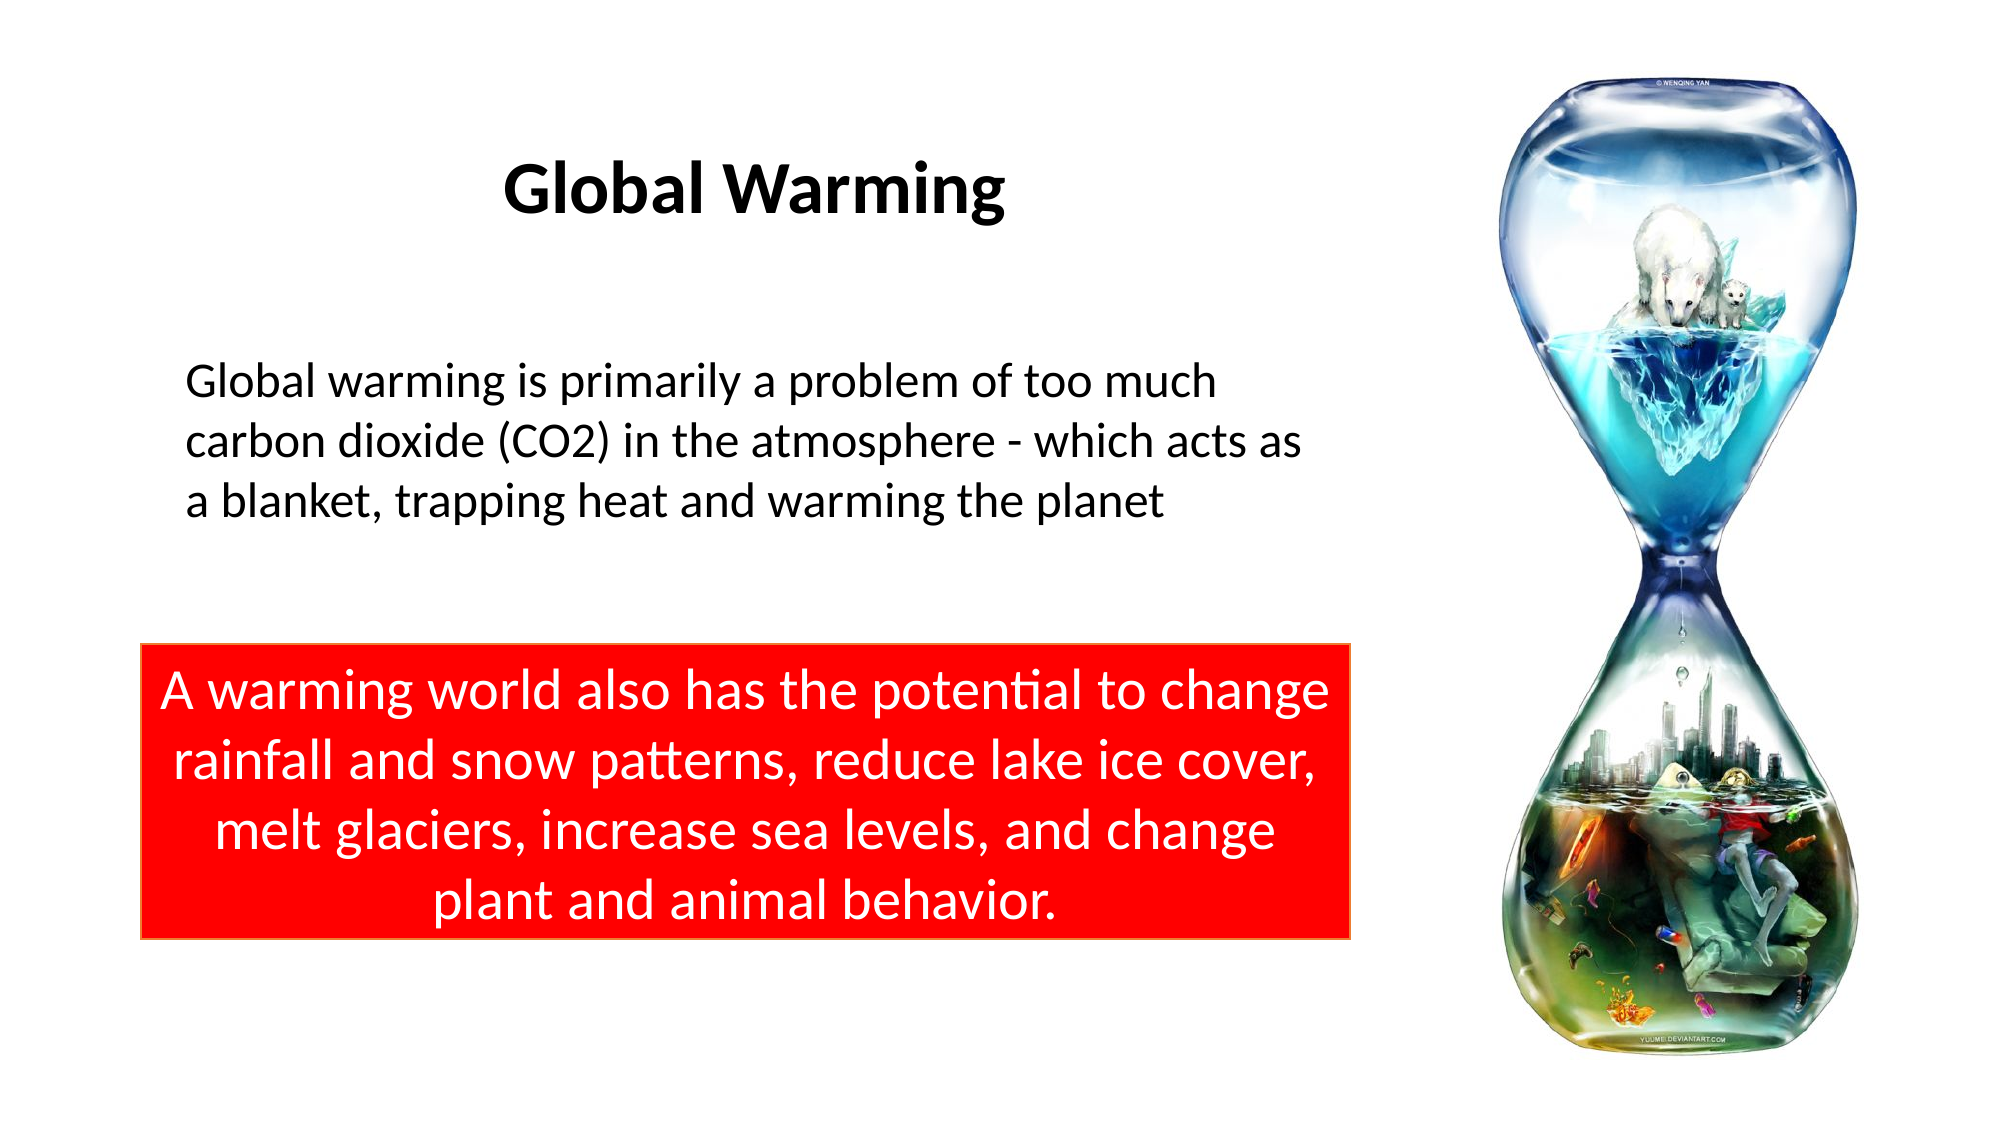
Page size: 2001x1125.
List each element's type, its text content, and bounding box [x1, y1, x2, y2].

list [1492, 71, 1865, 1060]
text_box Global warming is primarily a problem of too much carbon dioxide (CO2) in the atmosphere - which acts as a blanket, trapping heat and warming the planet [170, 339, 1321, 535]
text_box A warming world also has the potential to change rainfall and snow patterns, reduce lake ice cover, melt glaciers, increase sea levels, and change plant and animal behavior. [140, 643, 1351, 940]
text_box Global Warming [469, 131, 1022, 236]
